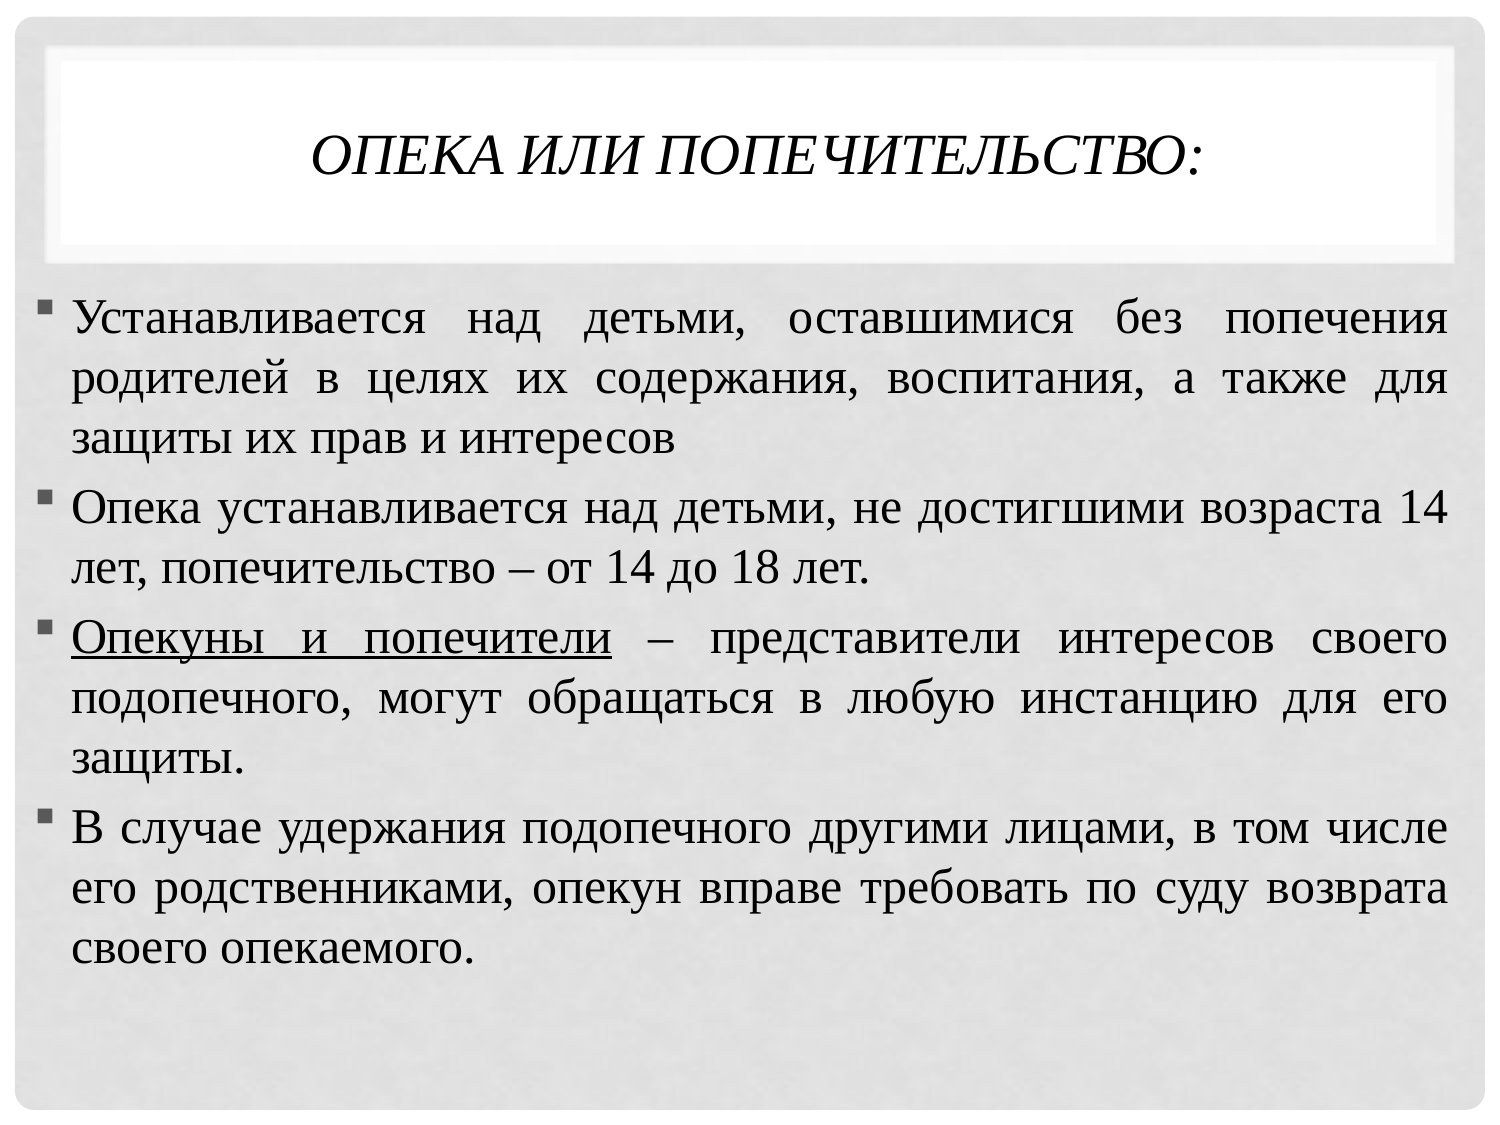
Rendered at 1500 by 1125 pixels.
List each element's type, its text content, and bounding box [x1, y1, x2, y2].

list Устанавливается над детьми, оставшимися без попечения родителей в целях их содержания, воспитания, а также для защиты их прав и интересов Опека устанавливается над детьми, не достигшими возраста 14 лет, попечительство – от 14 до 18 лет. Опекуны и попечители – представители интересов своего подопечного, могут обращаться в любую инстанцию для его защиты. В случае удержания подопечного другими лицами, в том числе его родственниками, опекун вправе требовать по суду возврата своего опекаемого. [0, 275, 1465, 1125]
title Опека иЛИ попечительство: [88, 66, 1444, 237]
